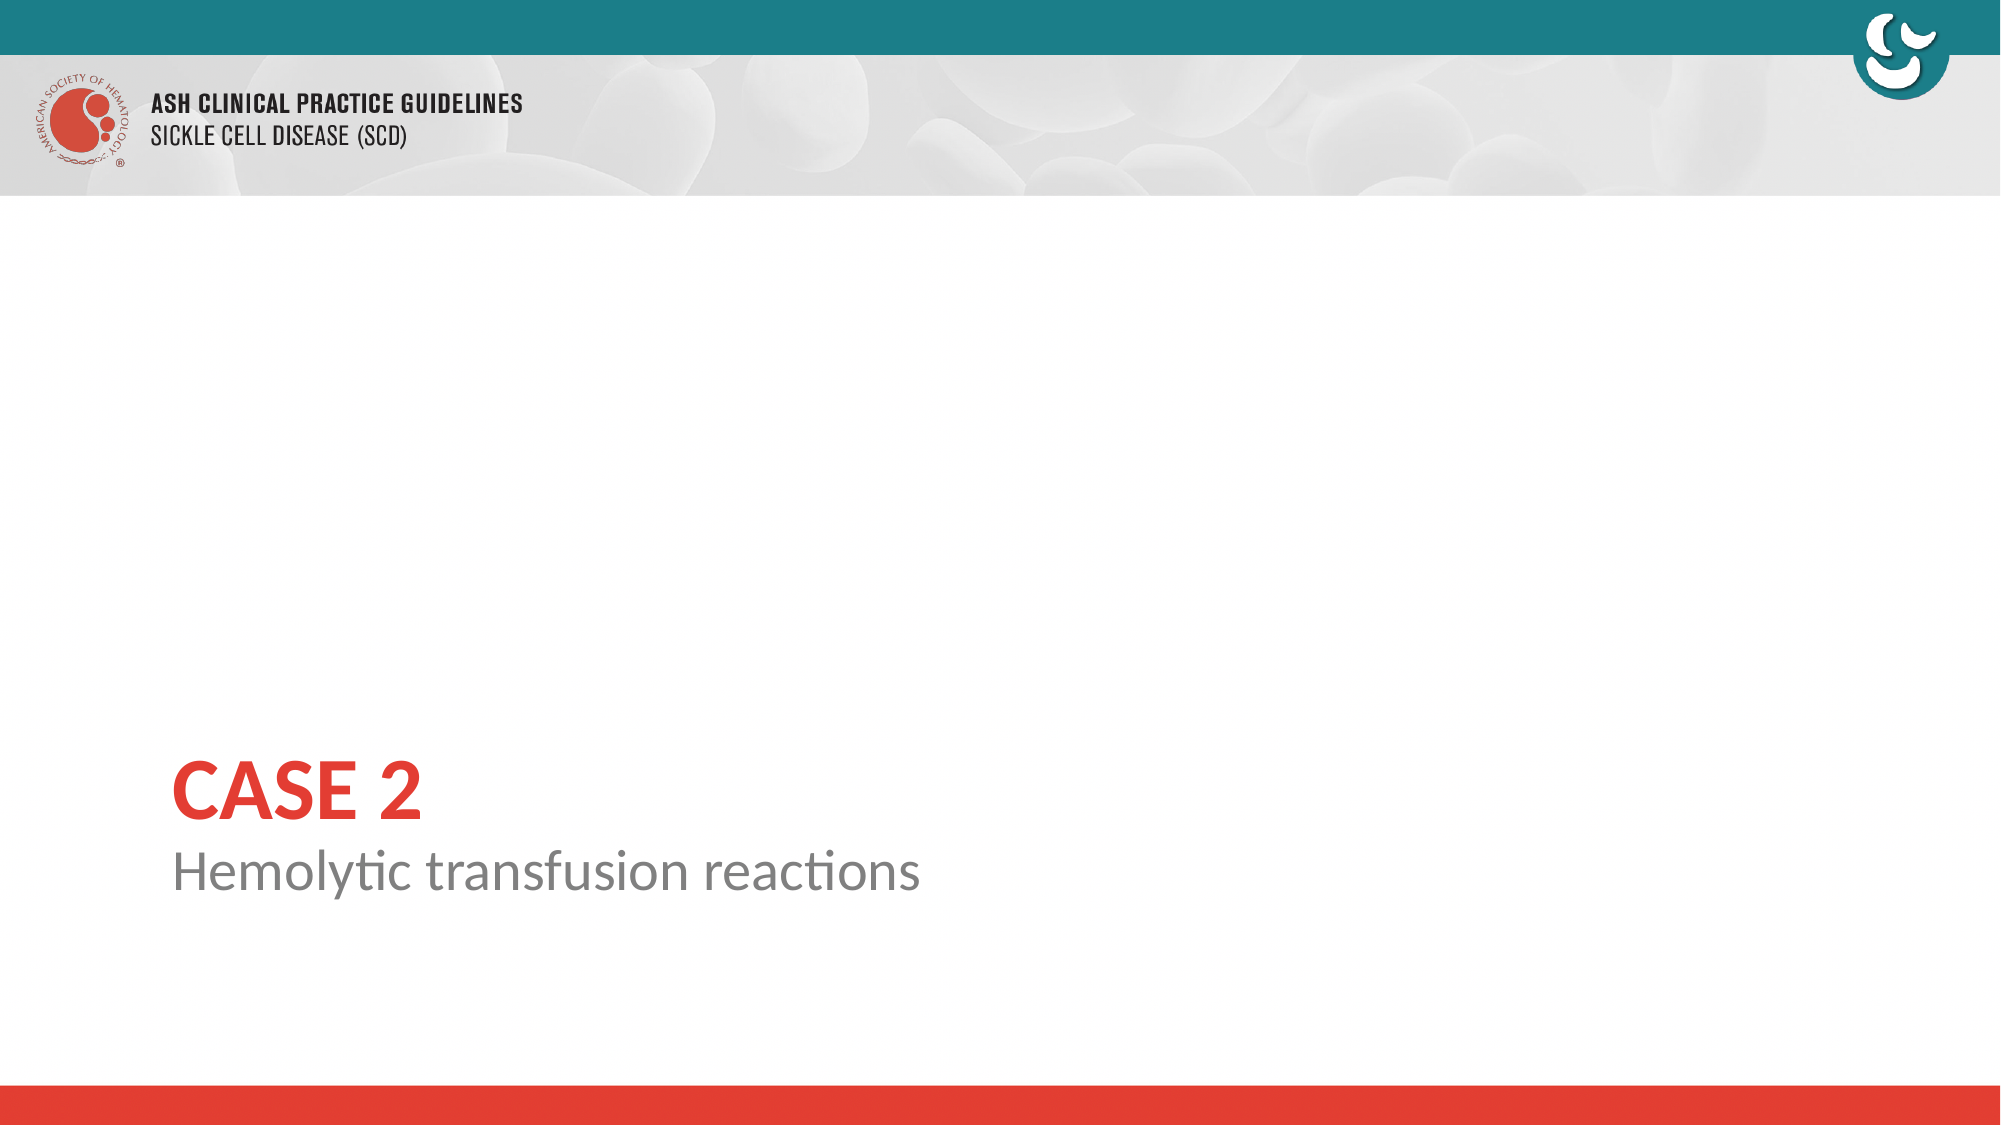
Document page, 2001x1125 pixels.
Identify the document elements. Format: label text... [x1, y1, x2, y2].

picture [0, 0, 2001, 1125]
list Hemolytic transfusion reactions [157, 823, 1858, 991]
title Case 2 [157, 722, 1858, 823]
